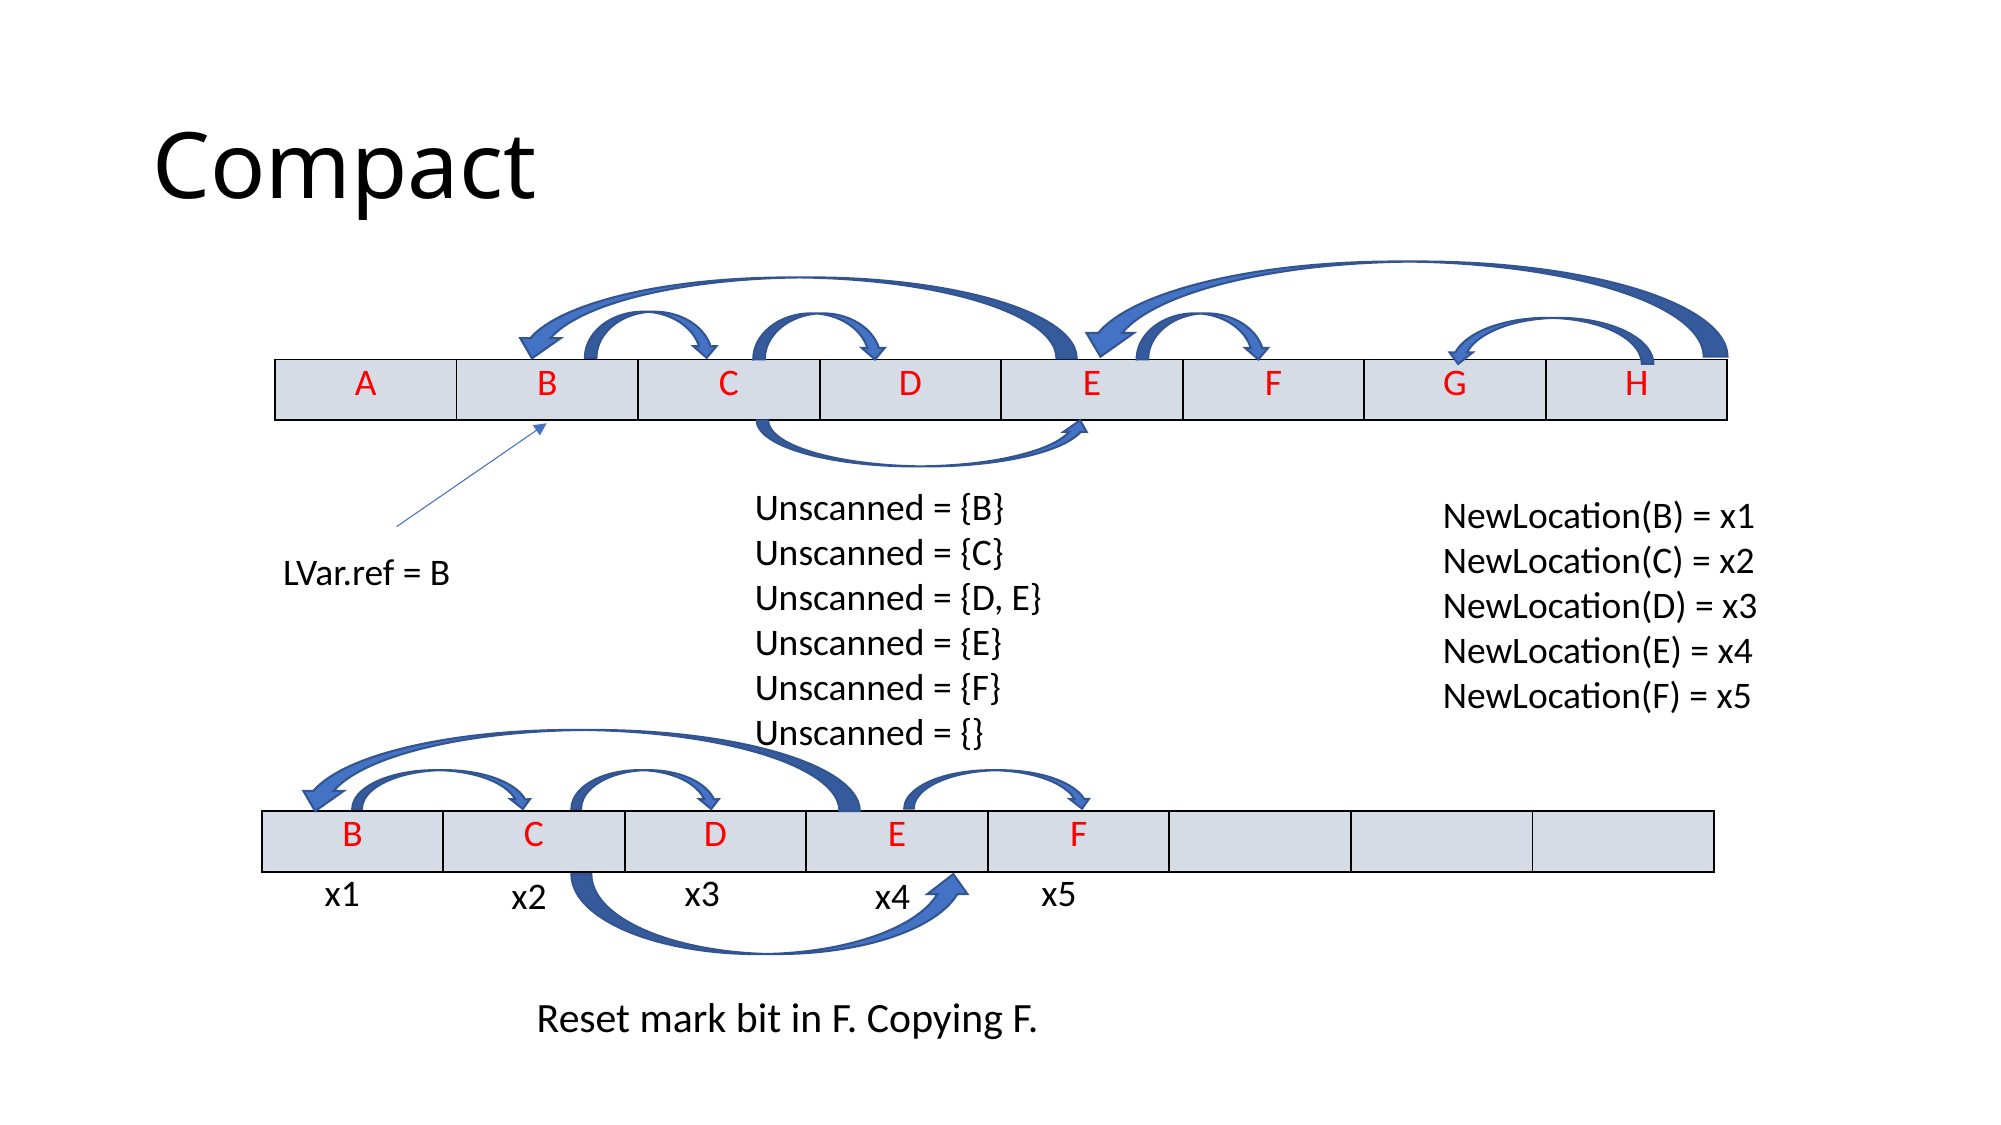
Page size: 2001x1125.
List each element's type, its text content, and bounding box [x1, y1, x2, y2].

text_box [570, 769, 721, 811]
table_header F [989, 812, 1168, 871]
title Compact [137, 59, 1863, 278]
table_header H [1547, 360, 1726, 419]
text_box Reset mark bit in F. Copying F. [512, 983, 1463, 1049]
text_box x1 [309, 861, 399, 922]
text_box x4 [859, 864, 949, 925]
text_box Unscanned = {B} Unscanned = {C} Unscanned = {D, E} Unscanned = {E} Unscanned = {F} Unscanned = {} [739, 475, 1597, 806]
text_box [570, 872, 970, 956]
text_box [1084, 260, 1729, 359]
table_header [1170, 812, 1350, 871]
text_box [518, 276, 1078, 360]
table_header C [444, 812, 624, 871]
table_header G [1365, 360, 1545, 419]
text_box NewLocation(B) = x1 NewLocation(C) = x2 NewLocation(D) = x3 NewLocation(E) = x4 NewLocation(F) = x5 [1428, 484, 1880, 724]
table_header B [457, 360, 637, 419]
table_header E [1002, 360, 1182, 419]
table_header [1352, 812, 1532, 871]
table_header E [807, 812, 987, 871]
table_header C [639, 360, 819, 419]
text_box [752, 312, 887, 361]
text_box [583, 310, 719, 360]
table_header [1533, 812, 1713, 871]
text_box [301, 728, 861, 813]
text_box x2 [496, 864, 585, 925]
text_box [755, 418, 1089, 468]
text_box x5 [1026, 861, 1115, 922]
text_box [351, 769, 532, 811]
text_box x3 [669, 861, 759, 922]
table_header D [821, 360, 1000, 419]
table_header B [263, 812, 442, 871]
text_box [396, 423, 547, 527]
text_box [902, 769, 1091, 811]
text_box [1135, 312, 1271, 361]
text_box [1447, 316, 1655, 366]
table_header D [626, 812, 805, 871]
text_box LVar.ref = B [268, 540, 552, 601]
table_header A [276, 360, 456, 419]
table_header F [1184, 360, 1363, 419]
